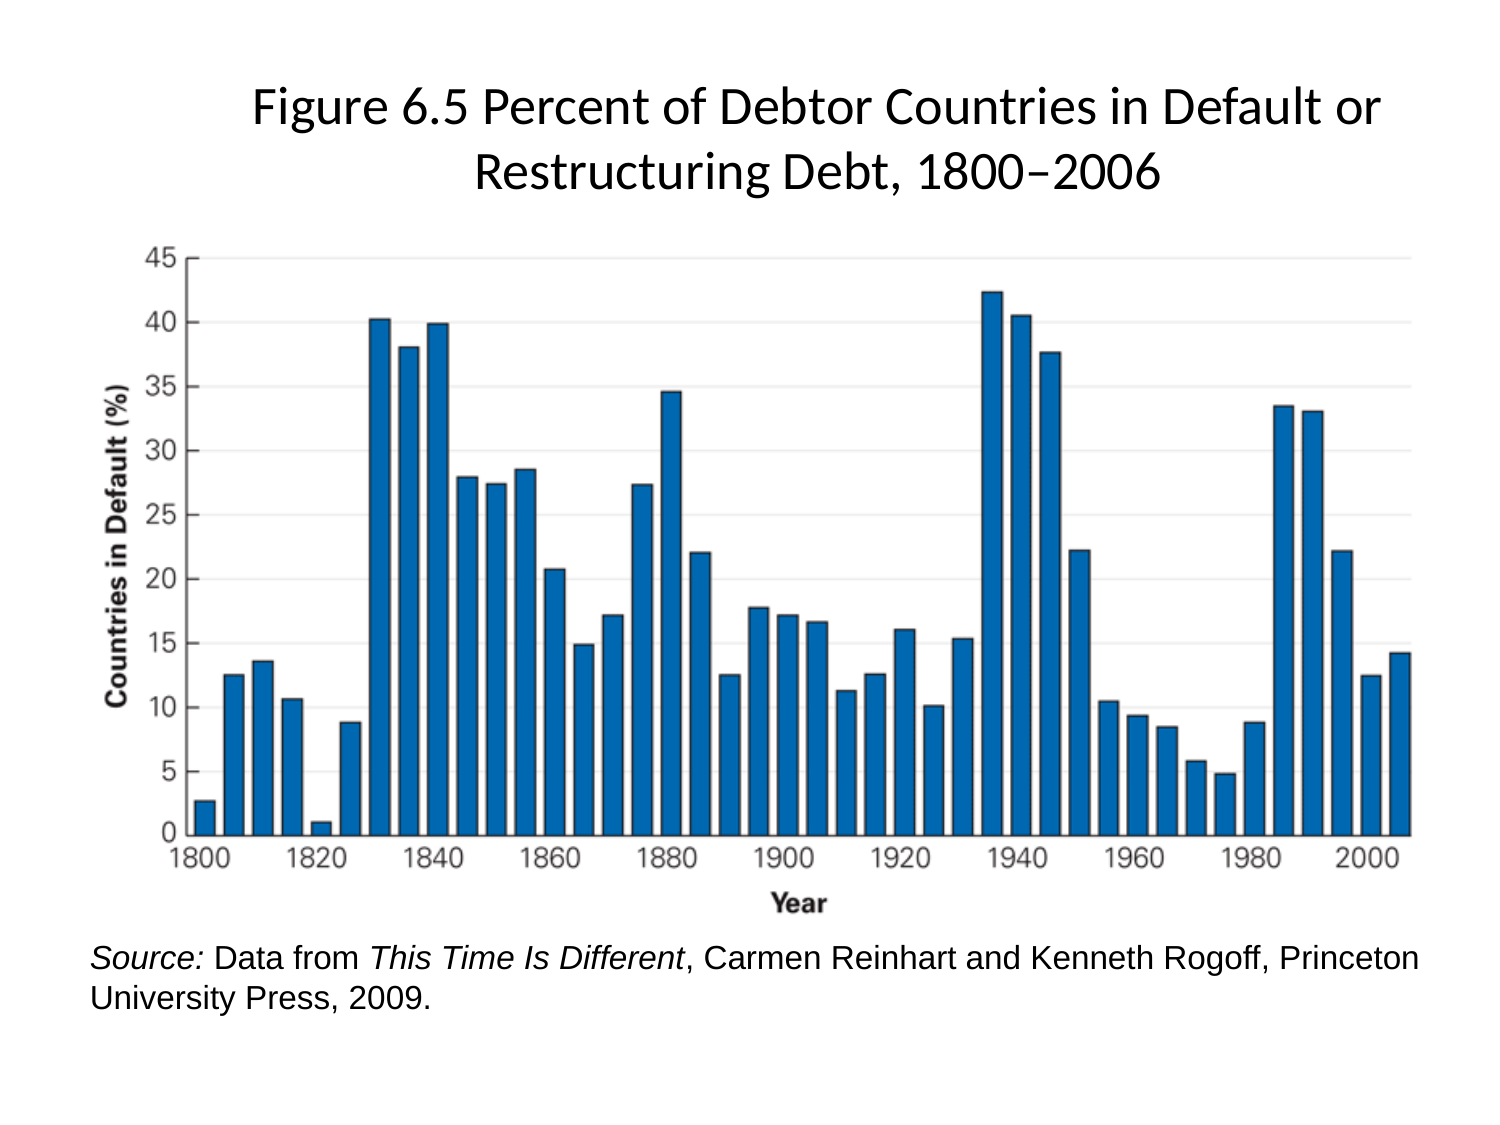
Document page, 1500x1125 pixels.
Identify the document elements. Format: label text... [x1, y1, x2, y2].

title Figure 6.5 Percent of Debtor Countries in Default or Restructuring Debt, 1800–2006 [187, 41, 1450, 230]
text_box Source: Data from This Time Is Different, Carmen Reinhart and Kenneth Rogoff, Princeton University Press, 2009. [75, 929, 1450, 1024]
picture [87, 237, 1426, 925]
